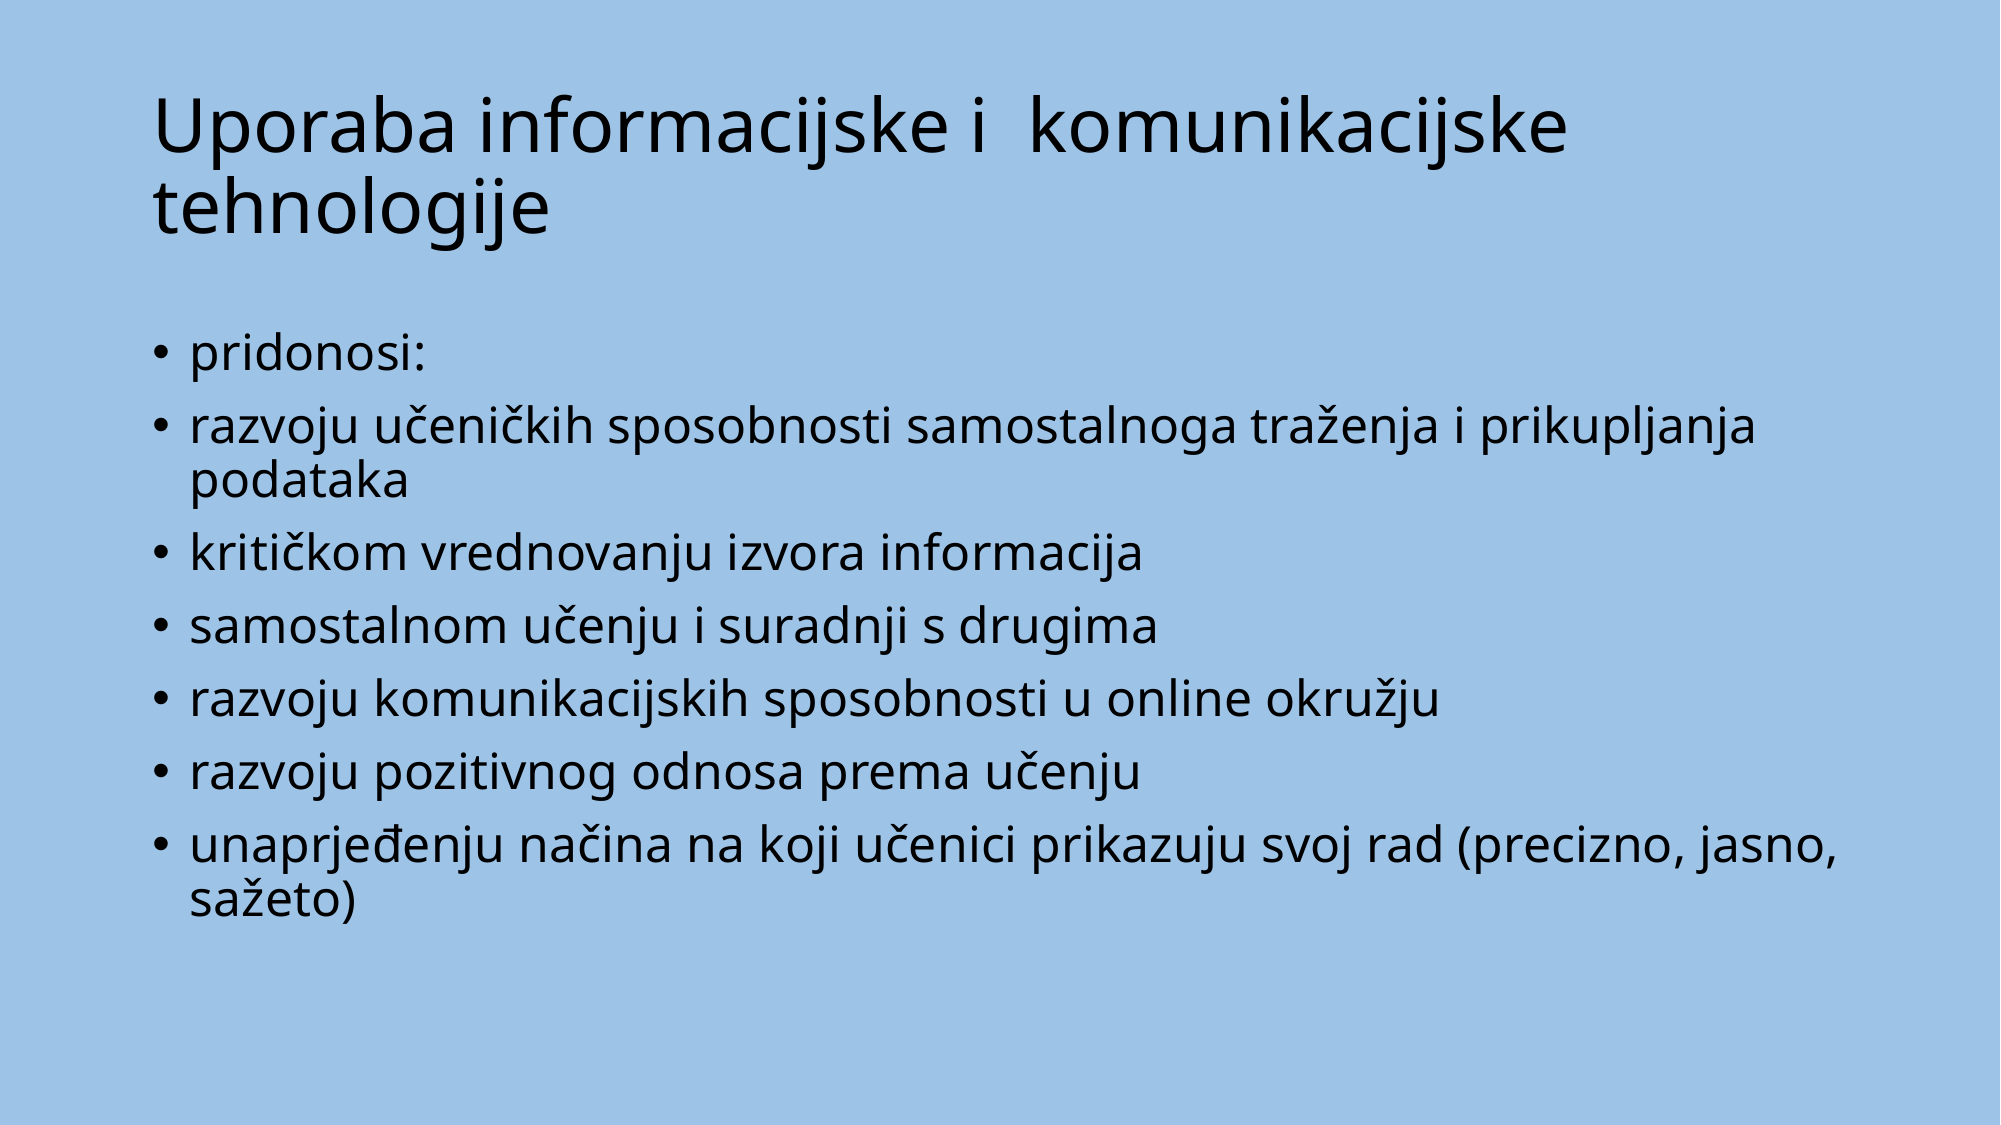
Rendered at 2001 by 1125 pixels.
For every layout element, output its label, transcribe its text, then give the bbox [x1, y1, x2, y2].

title Uporaba informacijske i komunikacijske tehnologije [137, 59, 1863, 278]
list pridonosi: razvoju učeničkih sposobnosti samostalnoga traženja i prikupljanja podataka kritičkom vrednovanju izvora informacija samostalnom učenju i suradnji s drugima razvoju komunikacijskih sposobnosti u online okružju razvoju pozitivnog odnosa prema učenju unaprjeđenju načina na koji učenici prikazuju svoj rad (precizno, jasno, sažeto) [137, 320, 1863, 1014]
